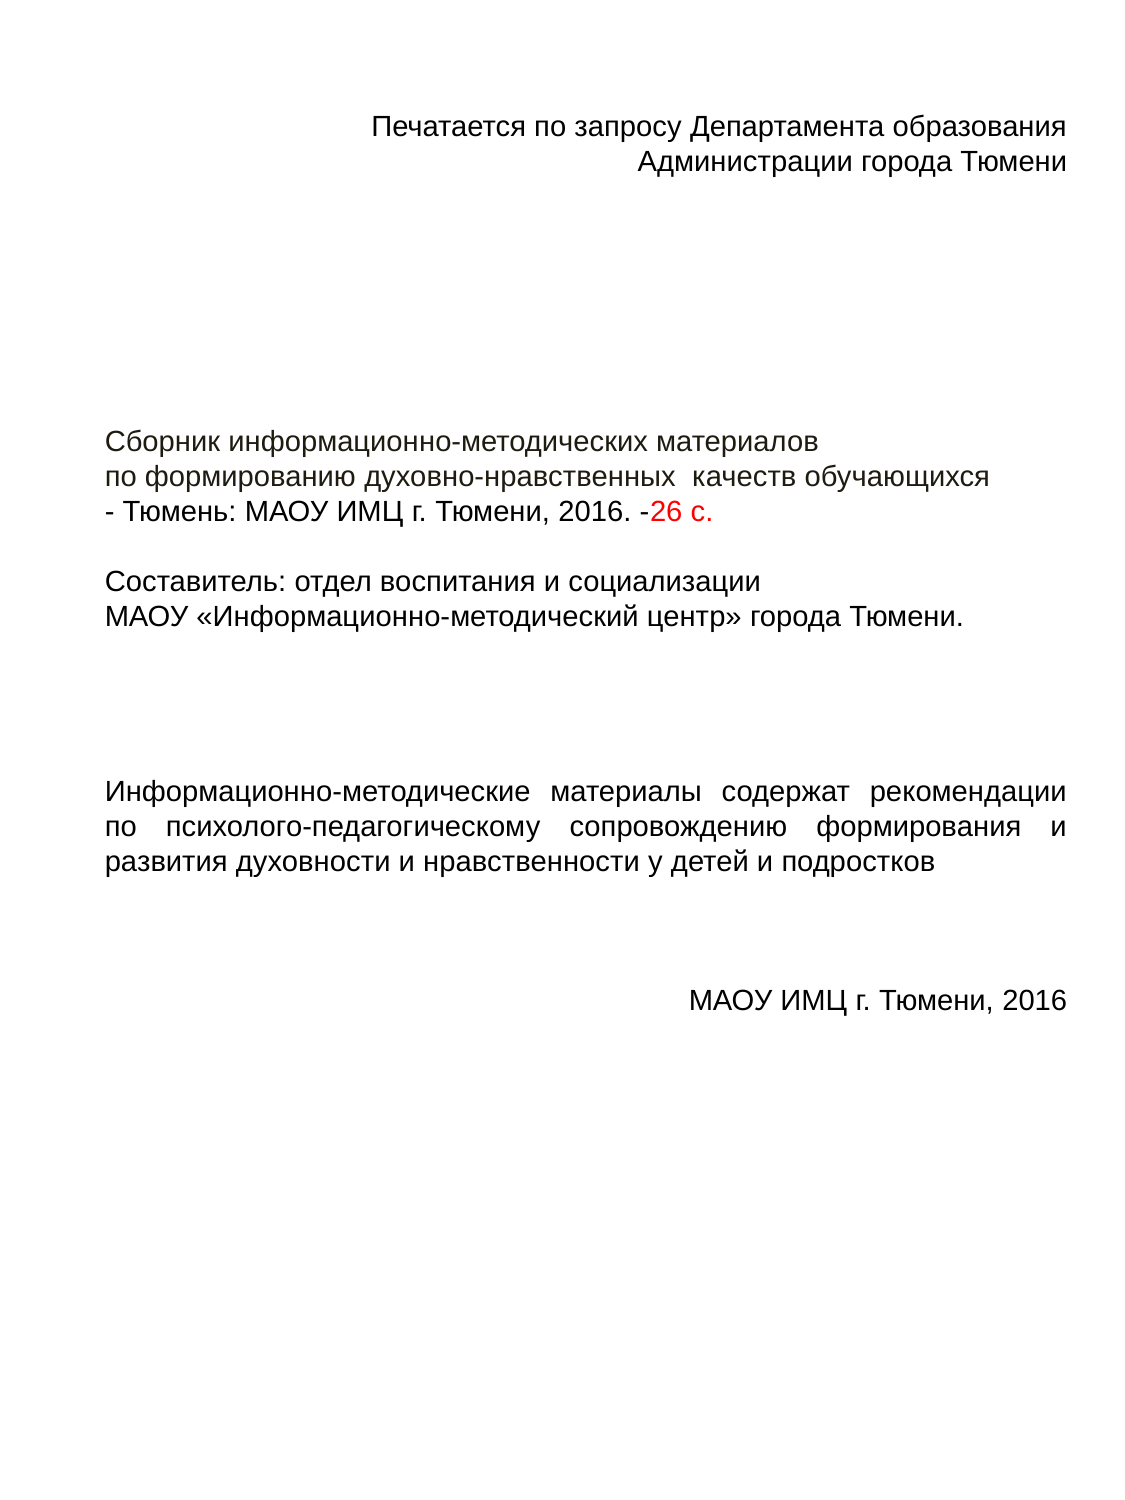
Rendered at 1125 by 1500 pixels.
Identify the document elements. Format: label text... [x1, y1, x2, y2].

text_box Печатается по запросу Департамента образования Администрации города Тюмени Сборник информационно-методических материалов по формированию духовно-нравственных качеств обучающихся - Тюмень: МАОУ ИМЦ г. Тюмени, 2016. -26 с. Составитель: отдел воспитания и социализации МАОУ «Информационно-методический центр» города Тюмени. Информационно-методические материалы содержат рекомендации по психолого-педагогическому сопровождению формирования и развития духовности и нравственности у детей и подростков МАОУ ИМЦ г. Тюмени, 2016 [89, 100, 1083, 1024]
